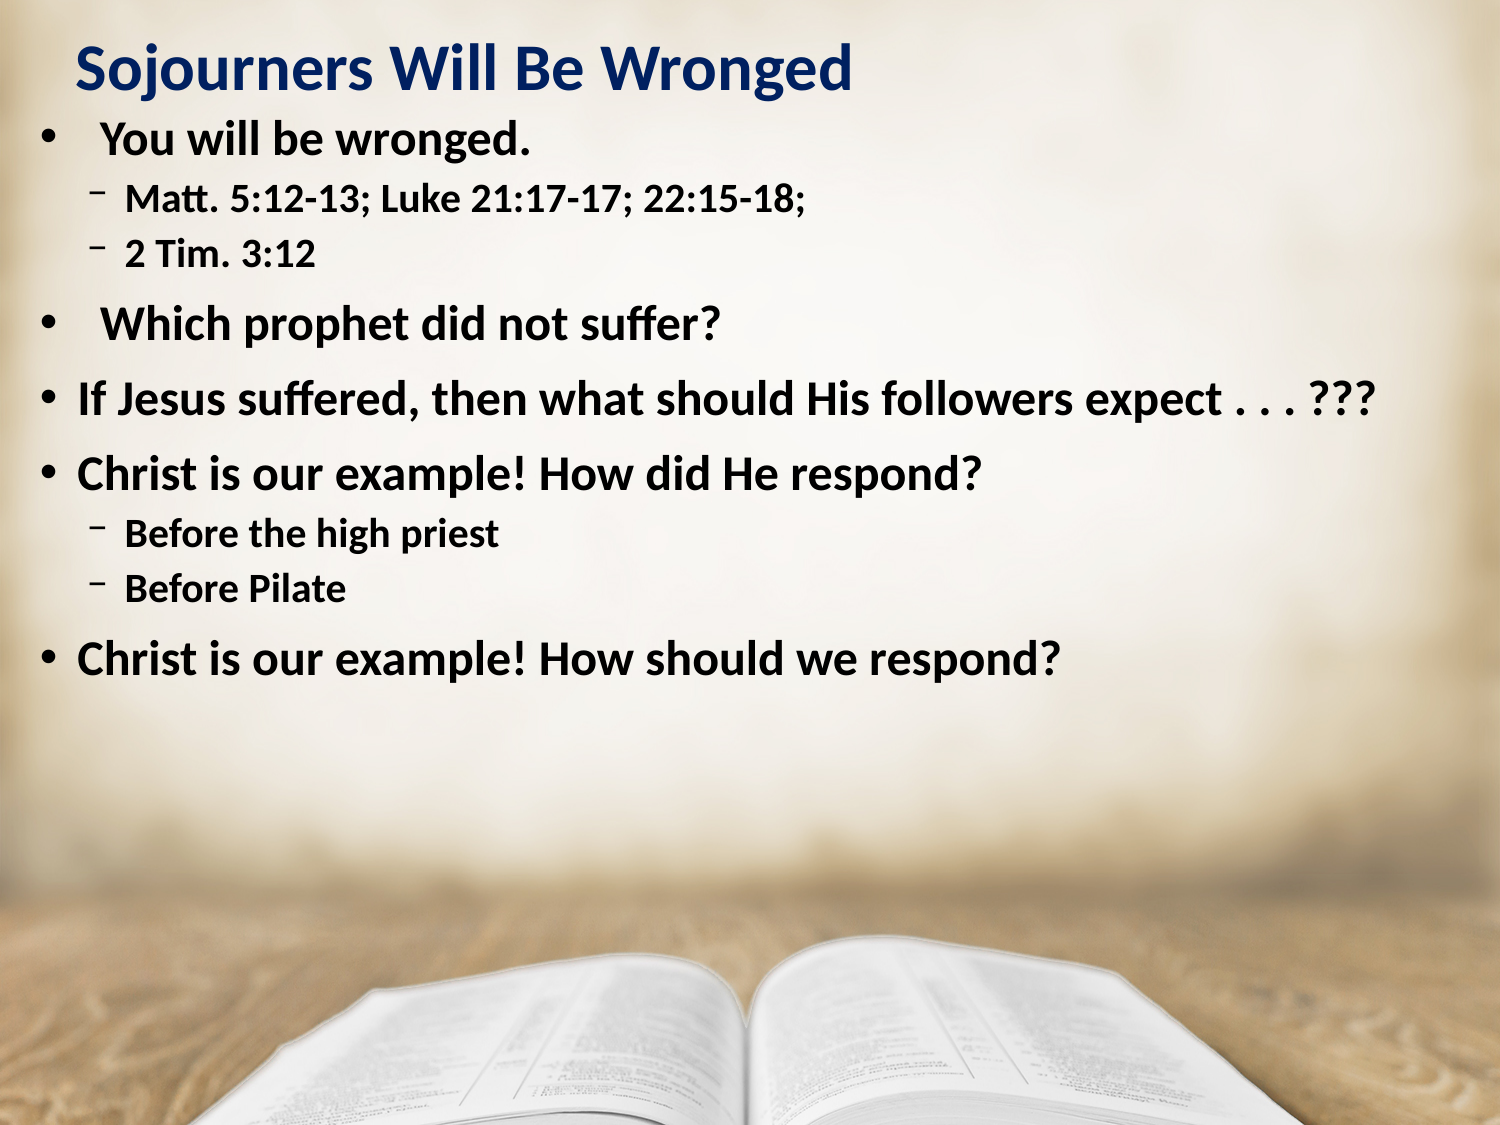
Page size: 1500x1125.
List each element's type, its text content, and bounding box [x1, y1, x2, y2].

list You will be wronged. Matt. 5:12-13; Luke 21:17-17; 22:15-18; 2 Tim. 3:12 Which prophet did not suffer? If Jesus suffered, then what should His followers expect . . . ??? Christ is our example! How did He respond? Before the high priest Before Pilate Christ is our example! How should we respond? [24, 104, 1496, 1039]
title Sojourners Will Be Wronged [51, 0, 1479, 104]
picture [0, 0, 1500, 1125]
